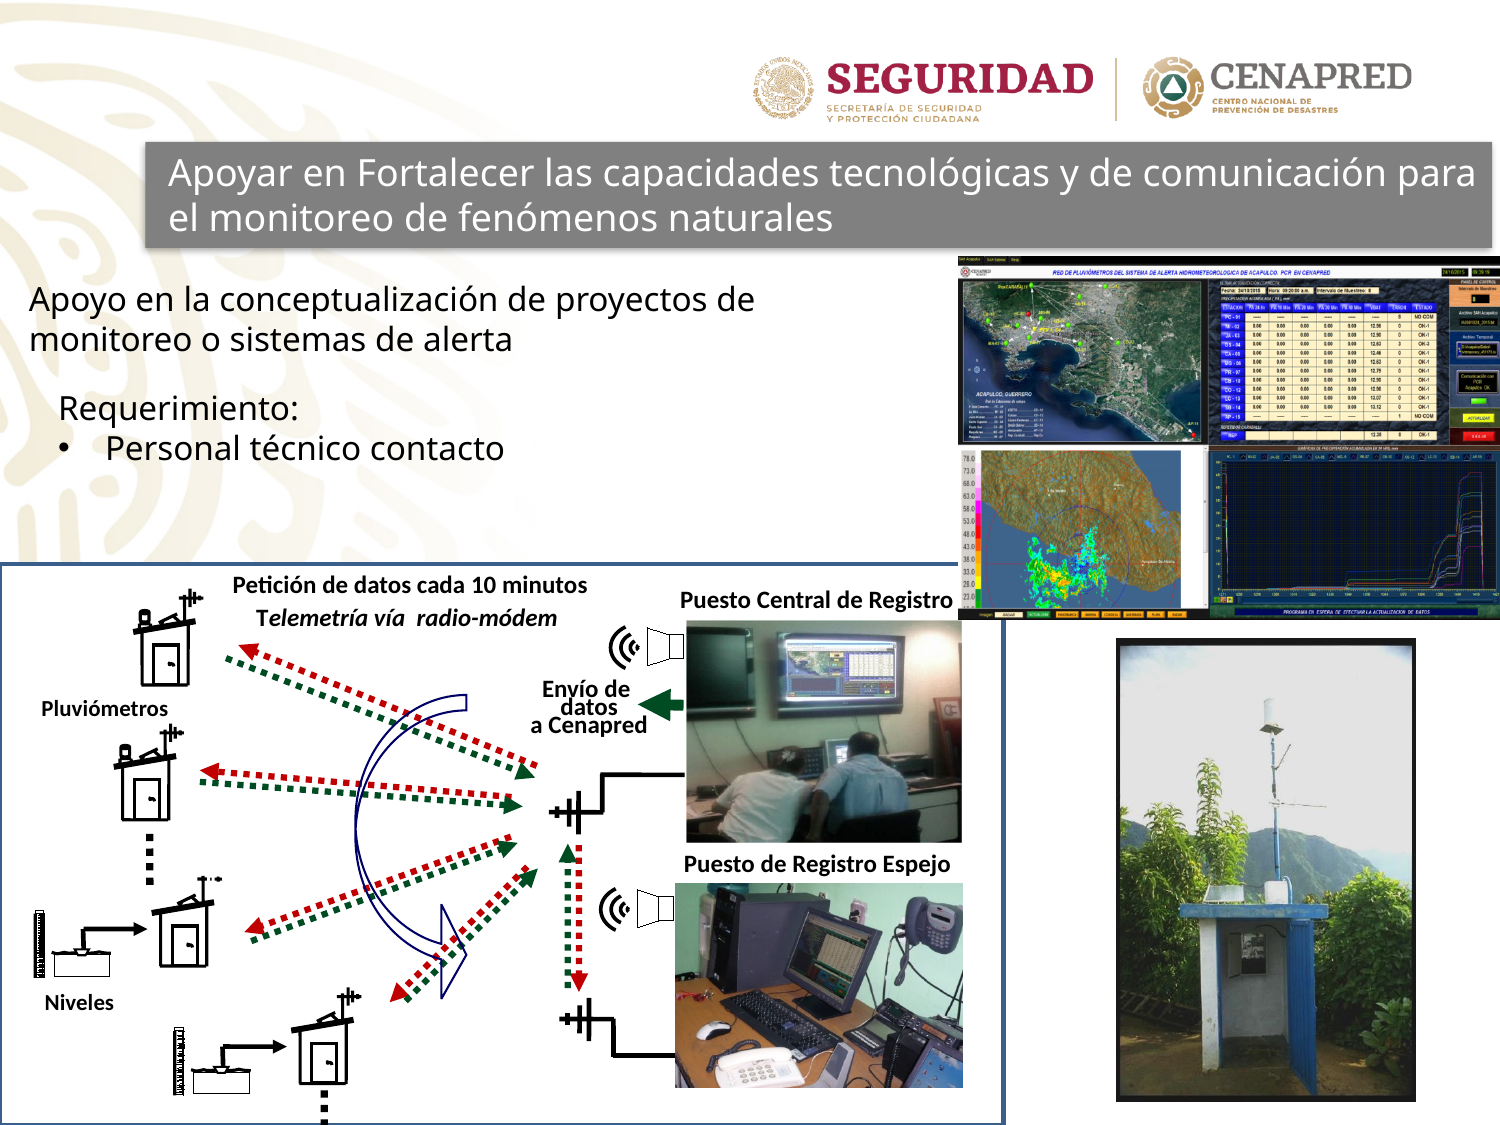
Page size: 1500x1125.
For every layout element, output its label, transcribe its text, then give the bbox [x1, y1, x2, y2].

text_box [13, 563, 971, 1125]
text_box Apoyo en la conceptualización de proyectos de monitoreo o sistemas de alerta [13, 270, 859, 365]
picture [0, 0, 1500, 1125]
text_box Apoyar en Fortalecer las capacidades tecnológicas y de comunicación para el monitoreo de fenómenos naturales [153, 141, 1500, 247]
text_box Requerimiento: Personal técnico contacto [43, 379, 521, 475]
text_box [975, 629, 1006, 1125]
text_box [145, 141, 1493, 249]
text_box [0, 562, 14, 1125]
picture [1139, 53, 1412, 122]
picture [1115, 638, 1416, 1102]
